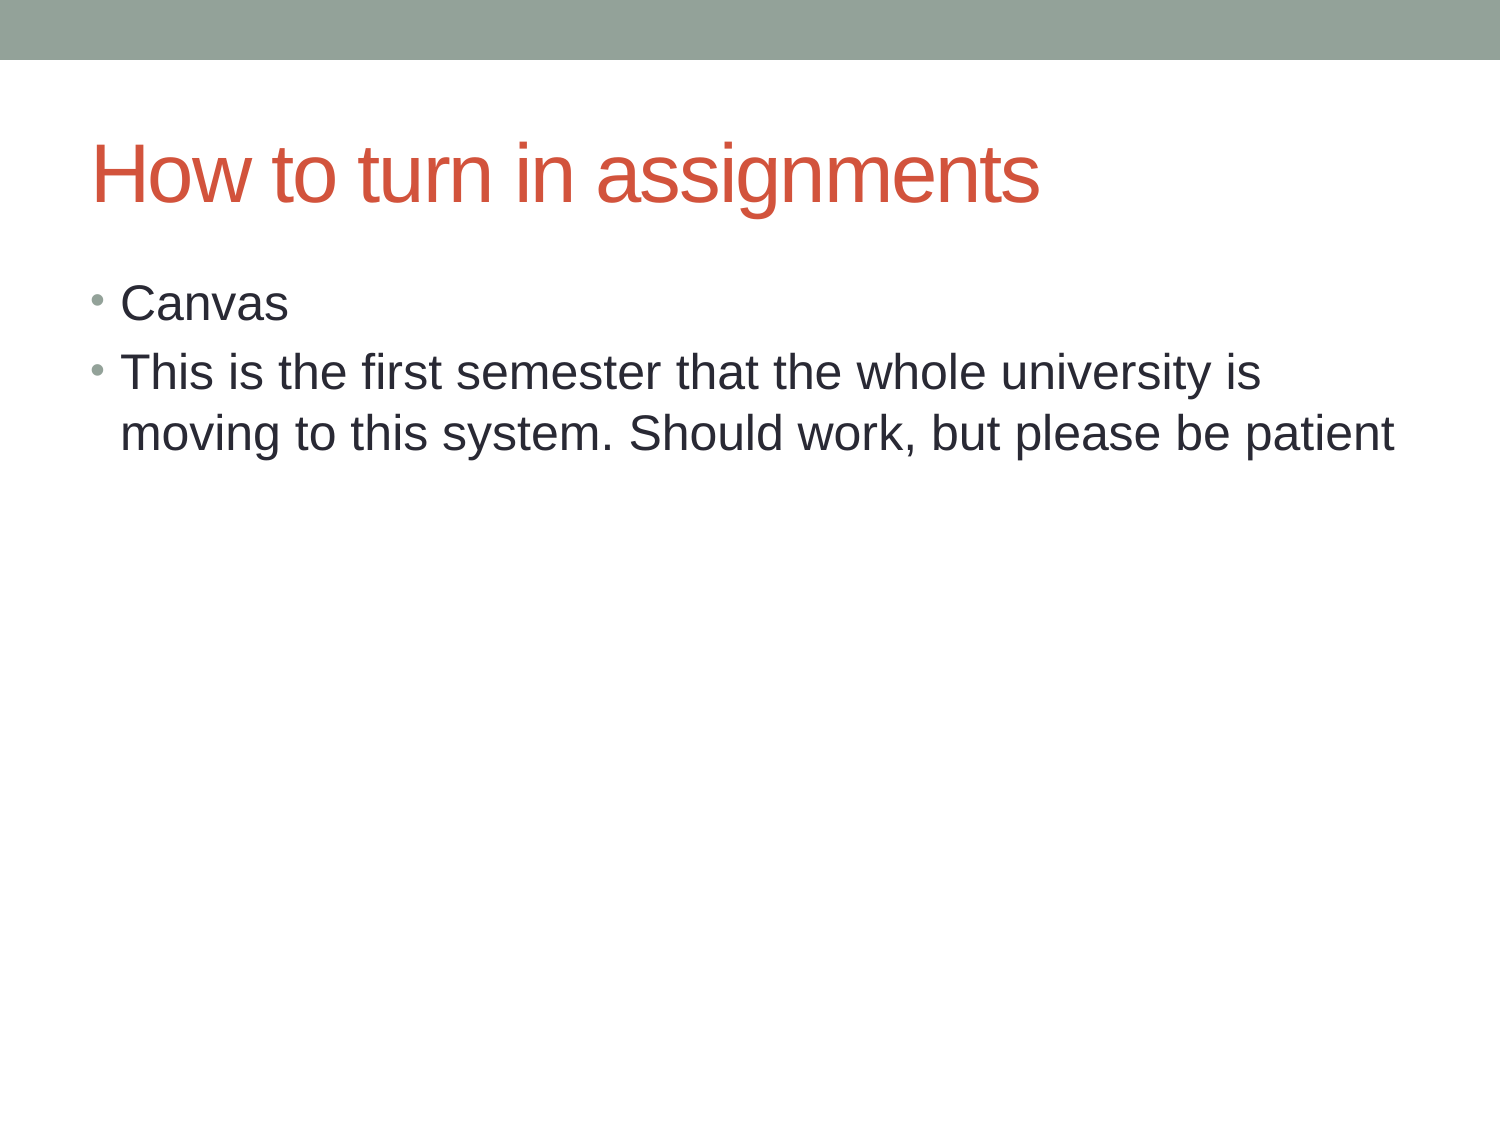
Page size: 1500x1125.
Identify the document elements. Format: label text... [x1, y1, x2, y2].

list Canvas This is the first semester that the whole university is moving to this system. Should work, but please be patient [75, 262, 1425, 1063]
title How to turn in assignments [75, 87, 1425, 250]
